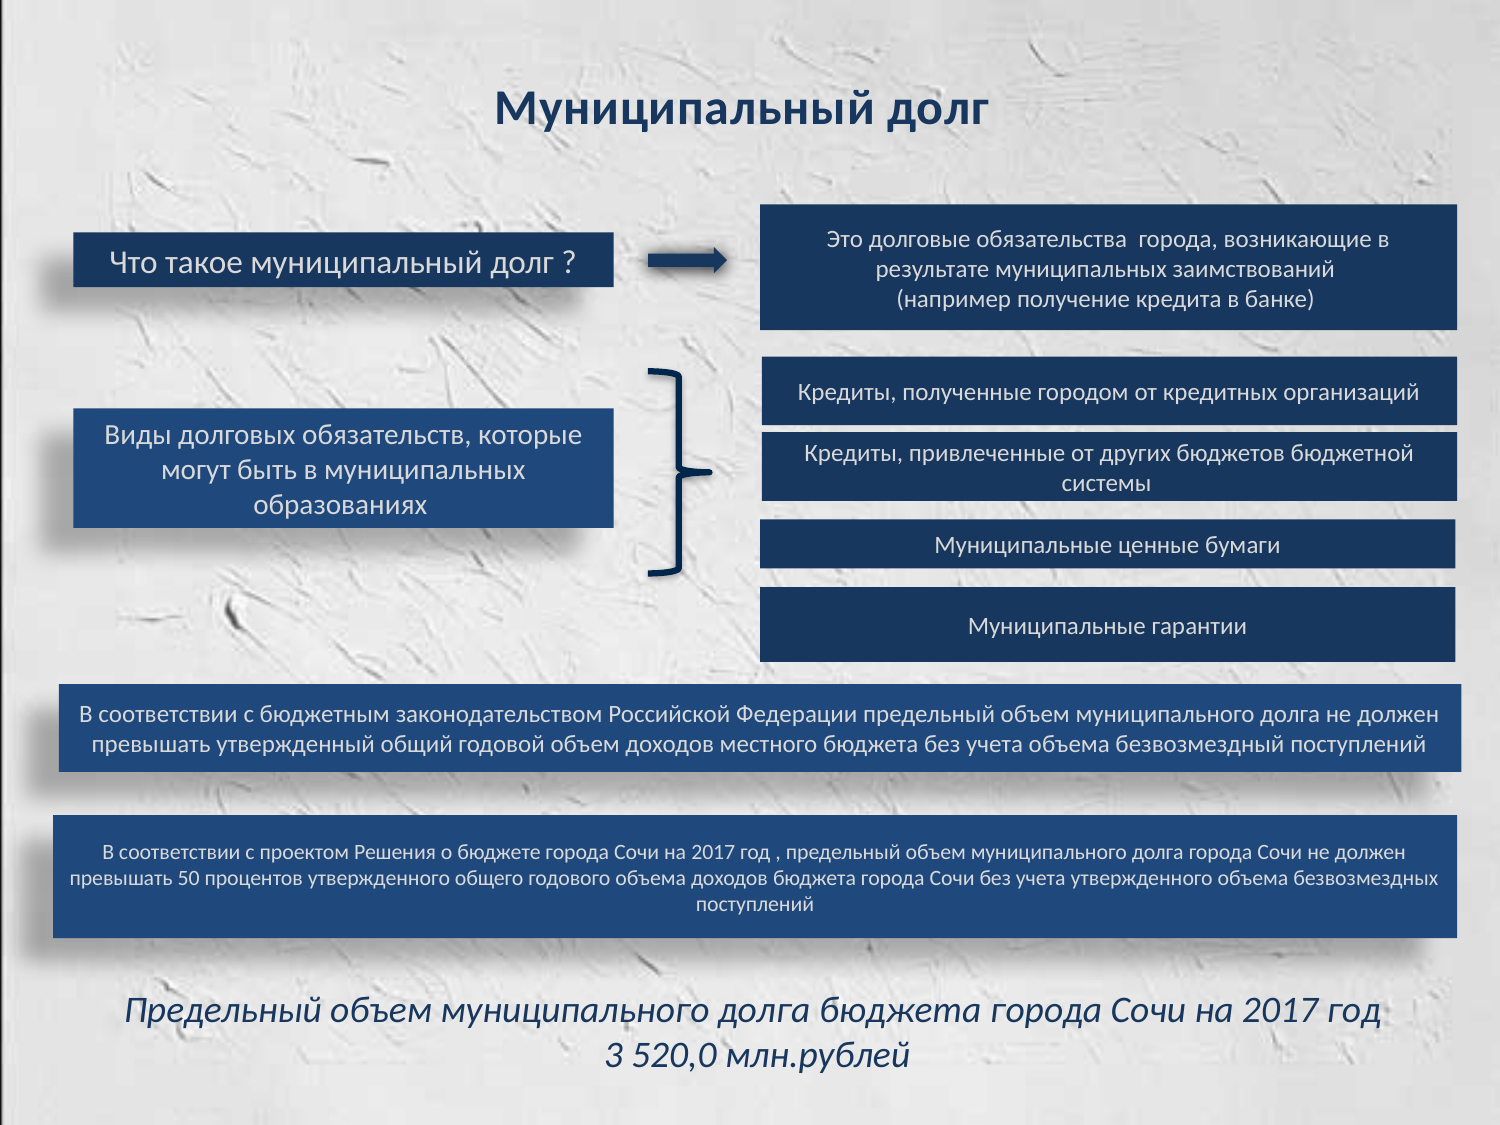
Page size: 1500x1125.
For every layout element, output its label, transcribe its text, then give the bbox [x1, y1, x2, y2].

text_box Муниципальные ценные бумаги [758, 517, 1458, 571]
text_box Это долговые обязательства города, возникающие в результате муниципальных заимствований (например получение кредита в банке) [758, 202, 1459, 332]
text_box Виды долговых обязательств, которые могут быть в муниципальных образованиях [73, 408, 614, 528]
text_box Муниципальный долг [377, 67, 1131, 142]
picture [0, 0, 1500, 1125]
text_box Муниципальные гарантии [758, 585, 1458, 664]
text_box Предельный объем муниципального долга бюджета города Сочи на 2017 год 3 520,0 млн.рублей [53, 977, 1462, 1083]
text_box [647, 368, 713, 577]
text_box Кредиты, привлеченные от других бюджетов бюджетной системы [760, 430, 1459, 503]
text_box В соответствии с бюджетным законодательством Российской Федерации предельный объем муниципального долга не должен превышать утвержденный общий годовой объем доходов местного бюджета без учета объема безвозмездный поступлений [57, 682, 1463, 774]
text_box Кредиты, полученные городом от кредитных организаций [760, 354, 1459, 427]
text_box Что такое муниципальный долг ? [73, 232, 614, 288]
text_box [645, 245, 730, 276]
text_box В соответствии с проектом Решения о бюджете города Сочи на 2017 год , предельный объем муниципального долга города Сочи не должен превышать 50 процентов утвержденного общего годового объема доходов бюджета города Сочи без учета утвержденного объема безвозмездных поступлений [51, 813, 1459, 940]
